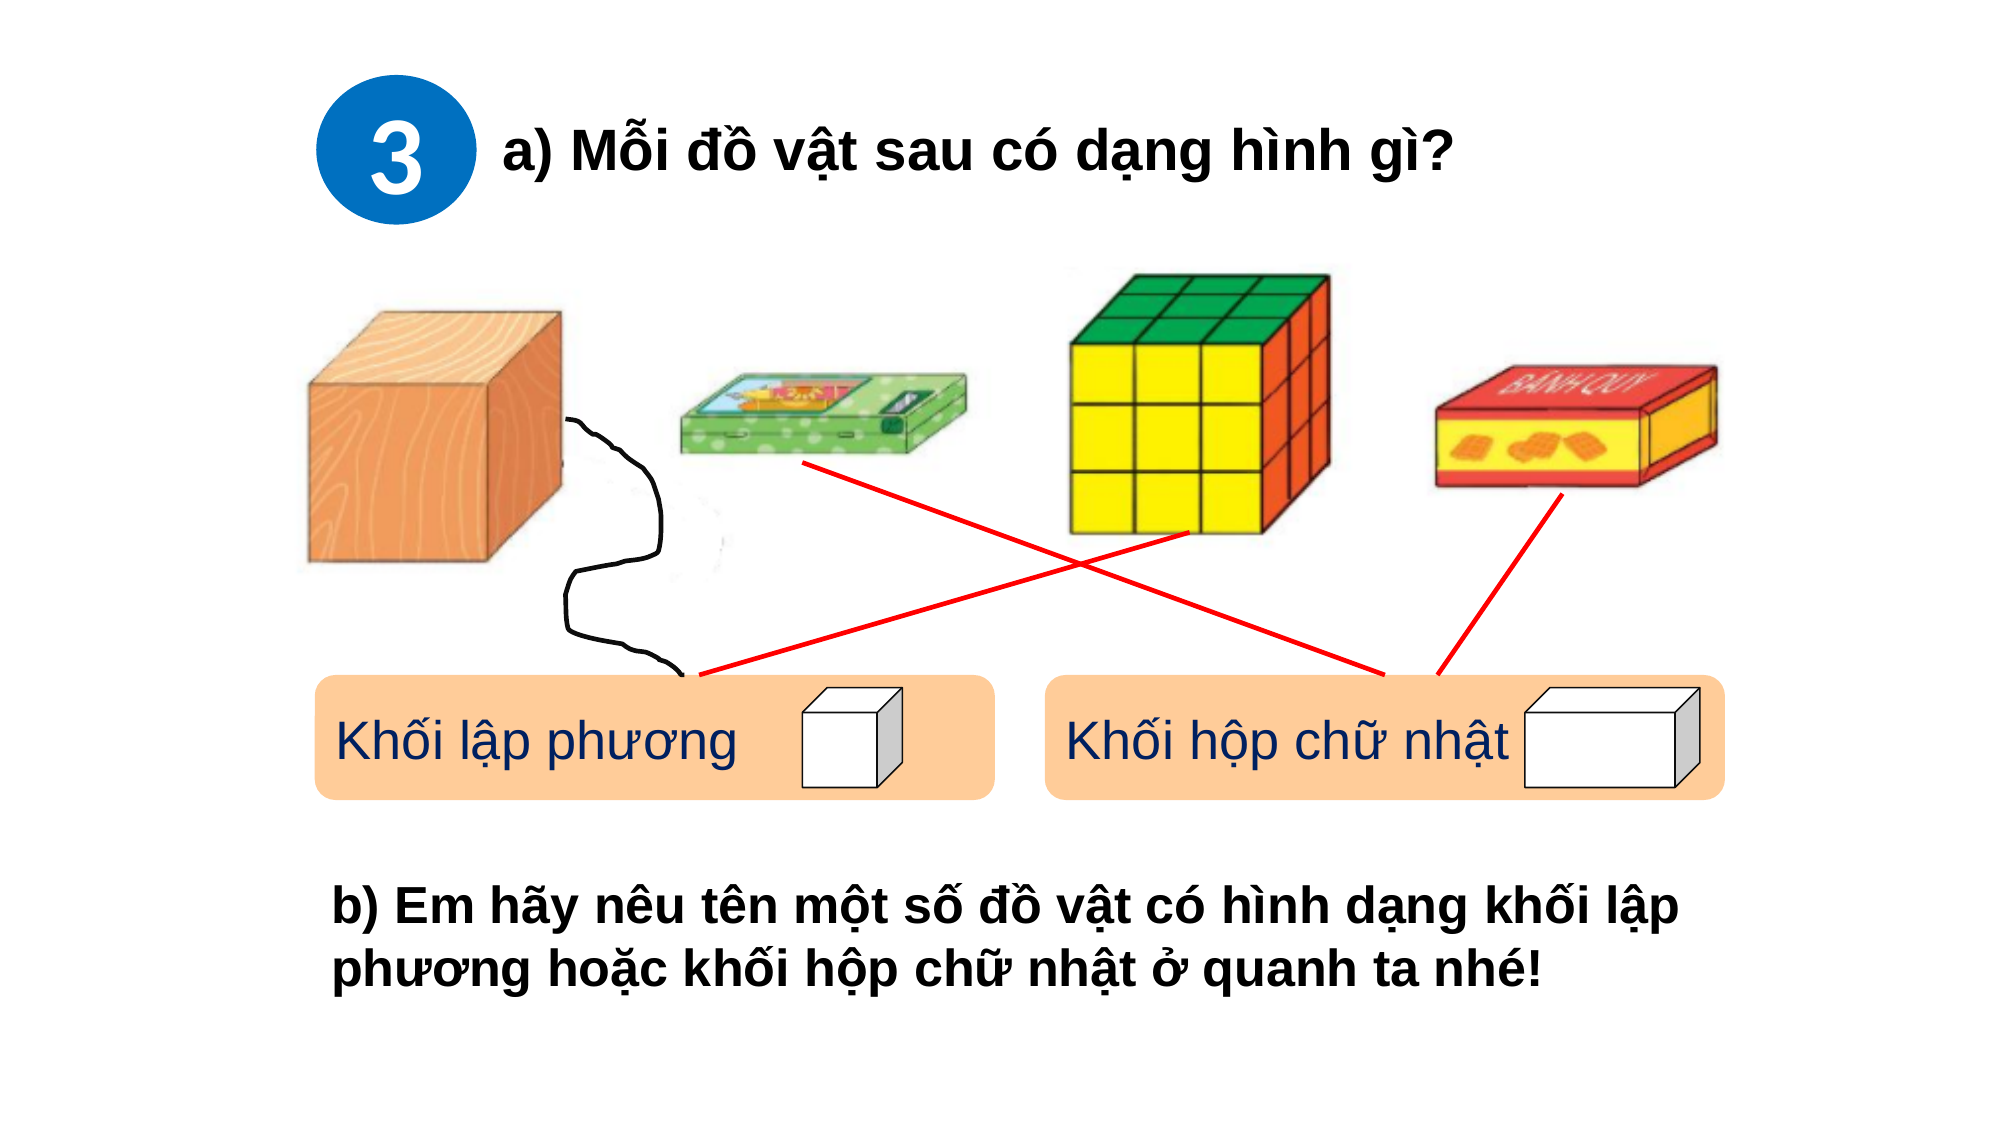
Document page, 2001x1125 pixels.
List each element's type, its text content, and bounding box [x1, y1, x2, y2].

text_box [564, 591, 684, 673]
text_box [698, 531, 1190, 676]
text_box 3 [314, 72, 479, 227]
picture [262, 262, 1738, 583]
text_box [1044, 674, 1726, 801]
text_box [801, 462, 1386, 676]
text_box a) Mỗi đồ vật sau có dạng hình gì? [487, 105, 1473, 190]
text_box b) Em hãy nêu tên một số đồ vật có hình dạng khối lập phương hoặc khối hộp chữ nhật ở quanh ta nhé! [316, 864, 1725, 1004]
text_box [314, 674, 996, 801]
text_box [1437, 493, 1563, 676]
